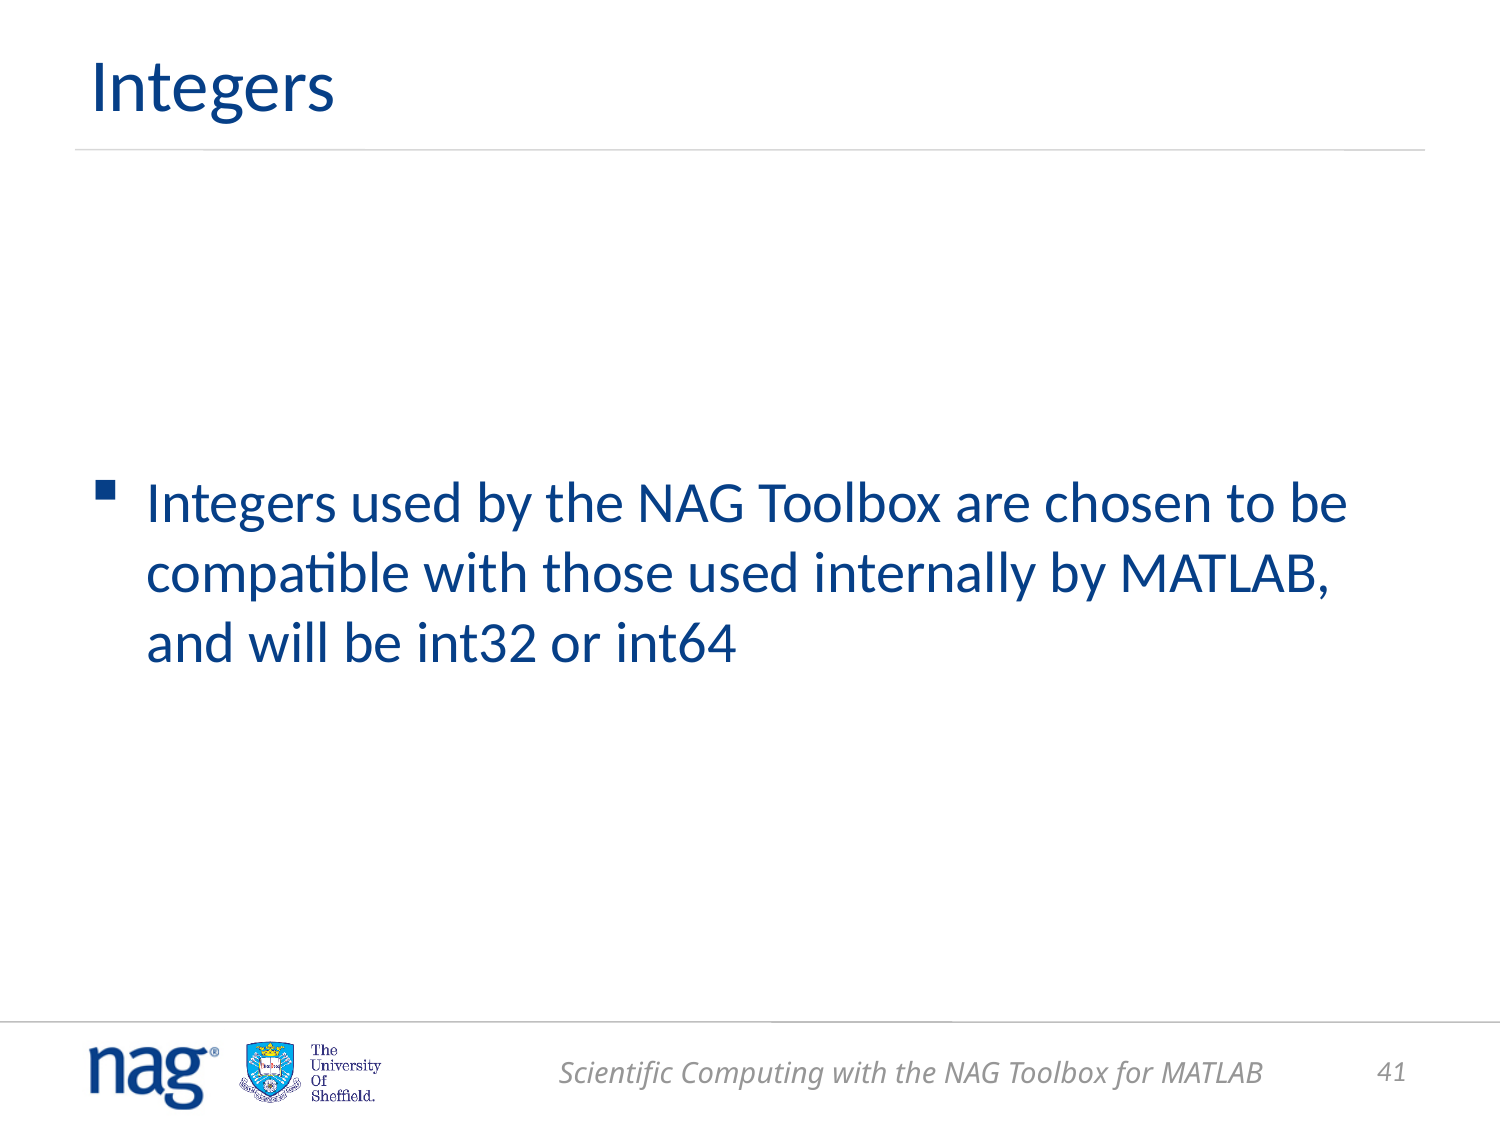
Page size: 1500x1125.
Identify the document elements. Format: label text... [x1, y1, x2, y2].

picture [82, 1029, 396, 1118]
list Integers used by the NAG Toolbox are chosen to be compatible with those used internally by MATLAB, and will be int32 or int64 [75, 187, 1425, 950]
title Integers [75, 24, 1425, 138]
